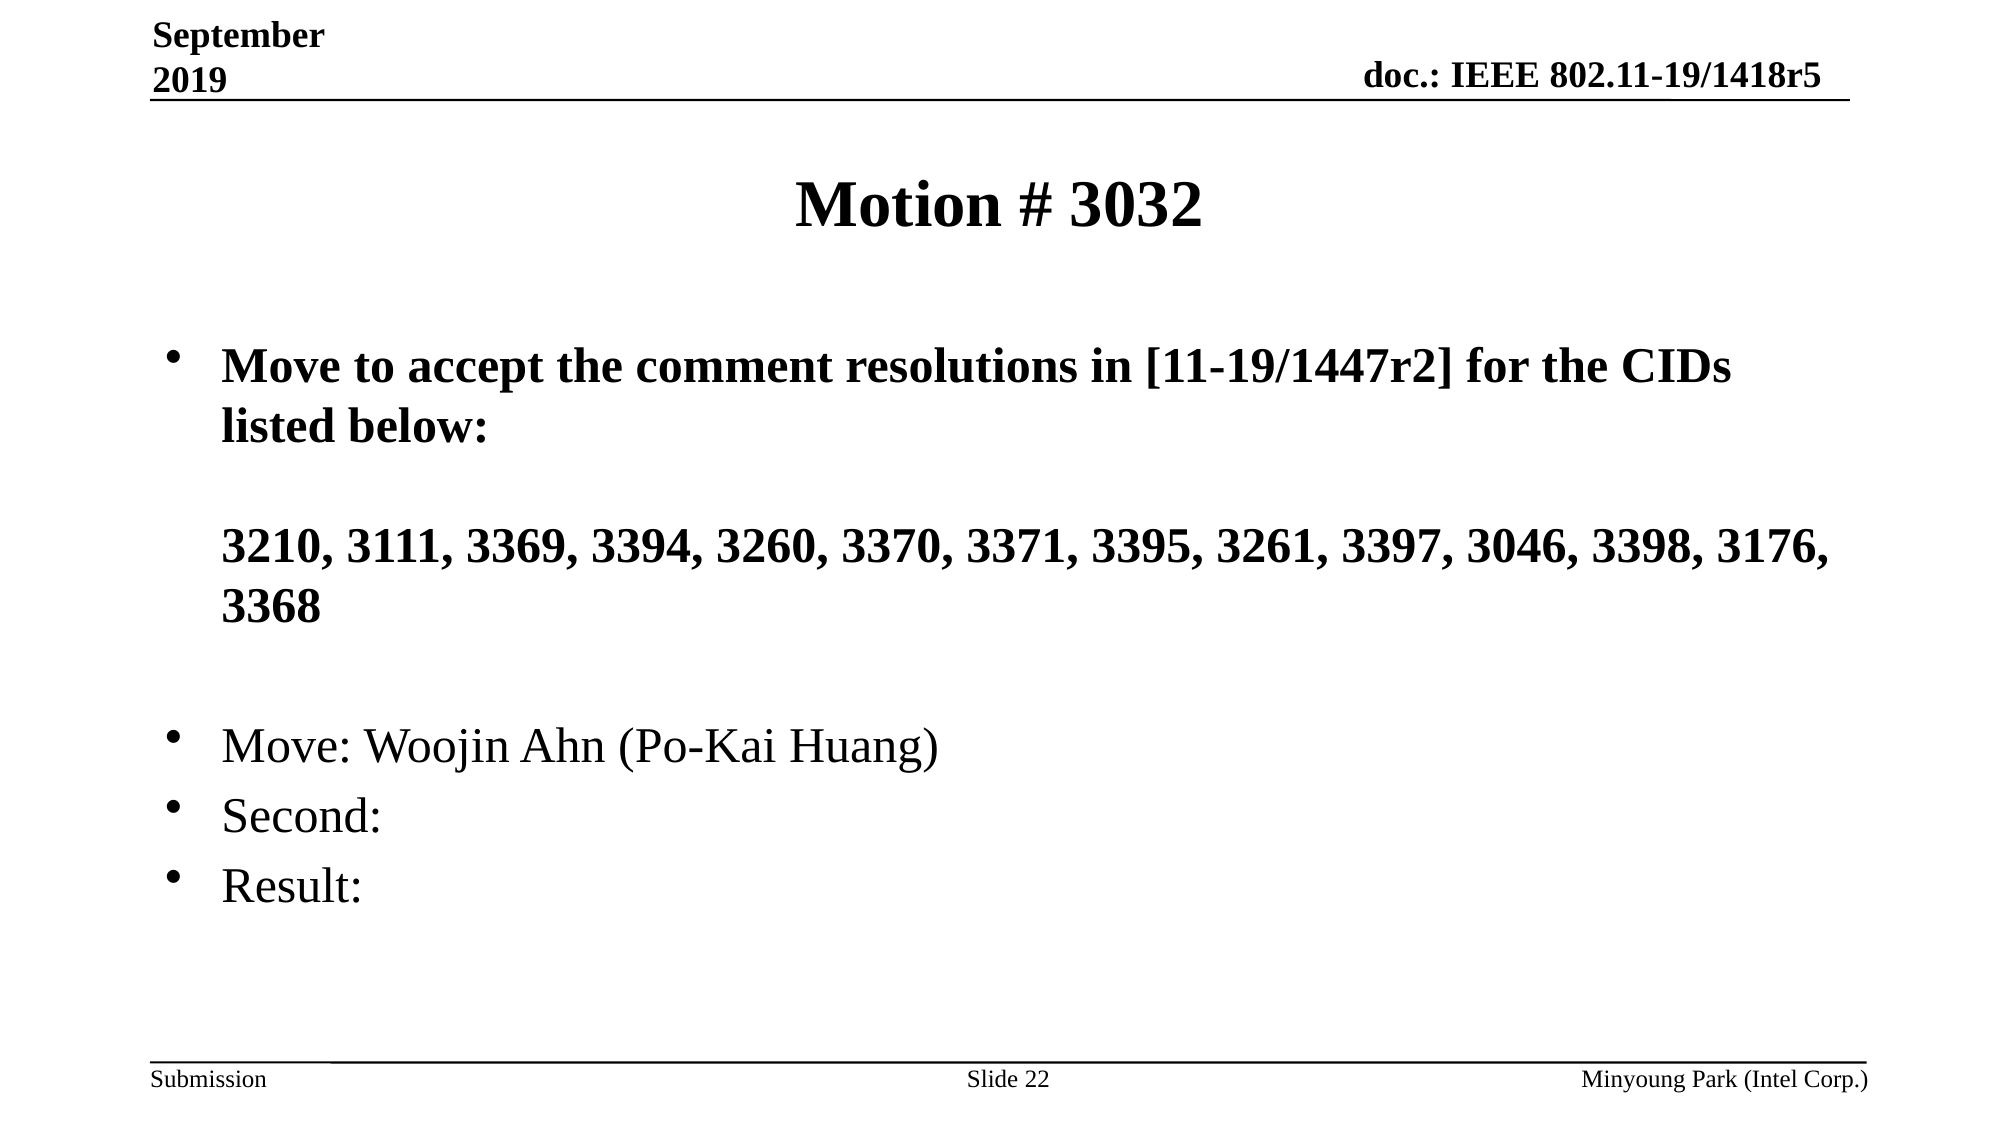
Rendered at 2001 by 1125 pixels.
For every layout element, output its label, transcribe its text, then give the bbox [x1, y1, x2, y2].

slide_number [152, 54, 347, 101]
footer Minyoung Park (Intel Corp.) [1266, 1061, 1869, 1093]
title Motion # 3032 [150, 112, 1850, 288]
slide_number Slide 22 [964, 1061, 1053, 1093]
list Move to accept the comment resolutions in [11-19/1447r2] for the CIDs listed below: 3210, 3111, 3369, 3394, 3260, 3370, 3371, 3395, 3261, 3397, 3046, 3398, 3176, 3368 Move: Woojin Ahn (Po-Kai Huang) Second: Result: [150, 324, 1850, 1000]
